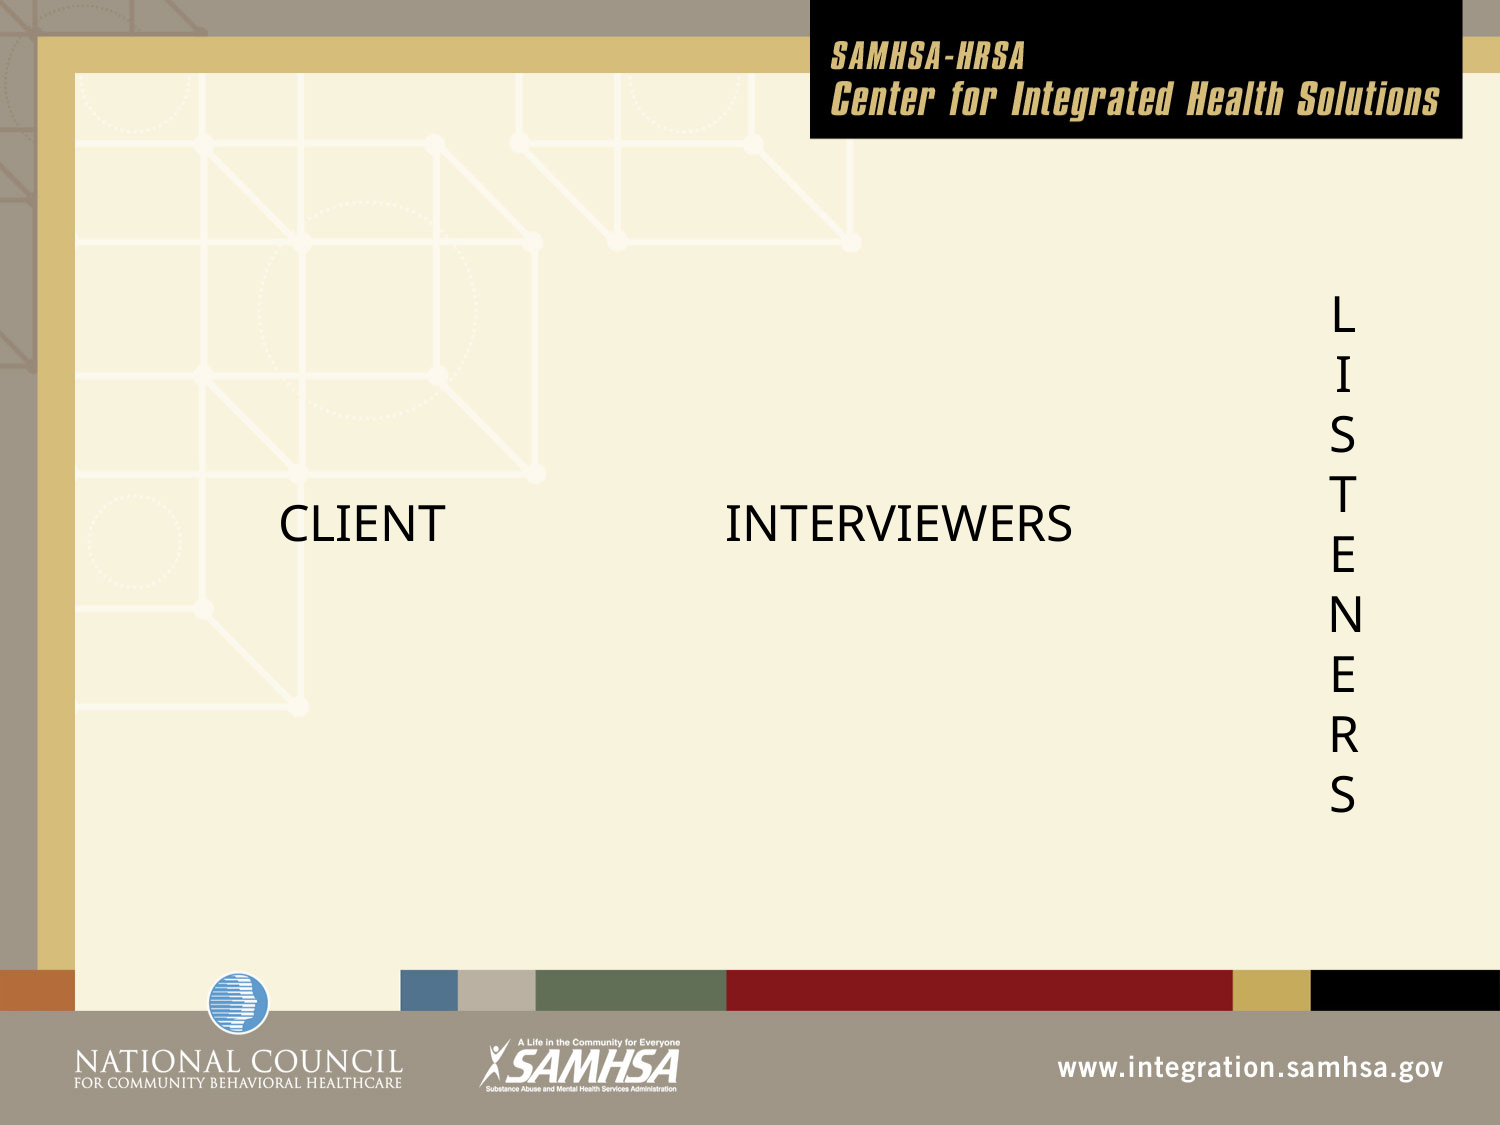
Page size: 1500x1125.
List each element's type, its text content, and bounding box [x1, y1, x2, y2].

text_box LISTENERS [1312, 274, 1375, 830]
text_box INTERVIEWERS [674, 484, 1125, 559]
picture [0, 0, 1500, 1125]
text_box CLIENT [225, 484, 500, 559]
